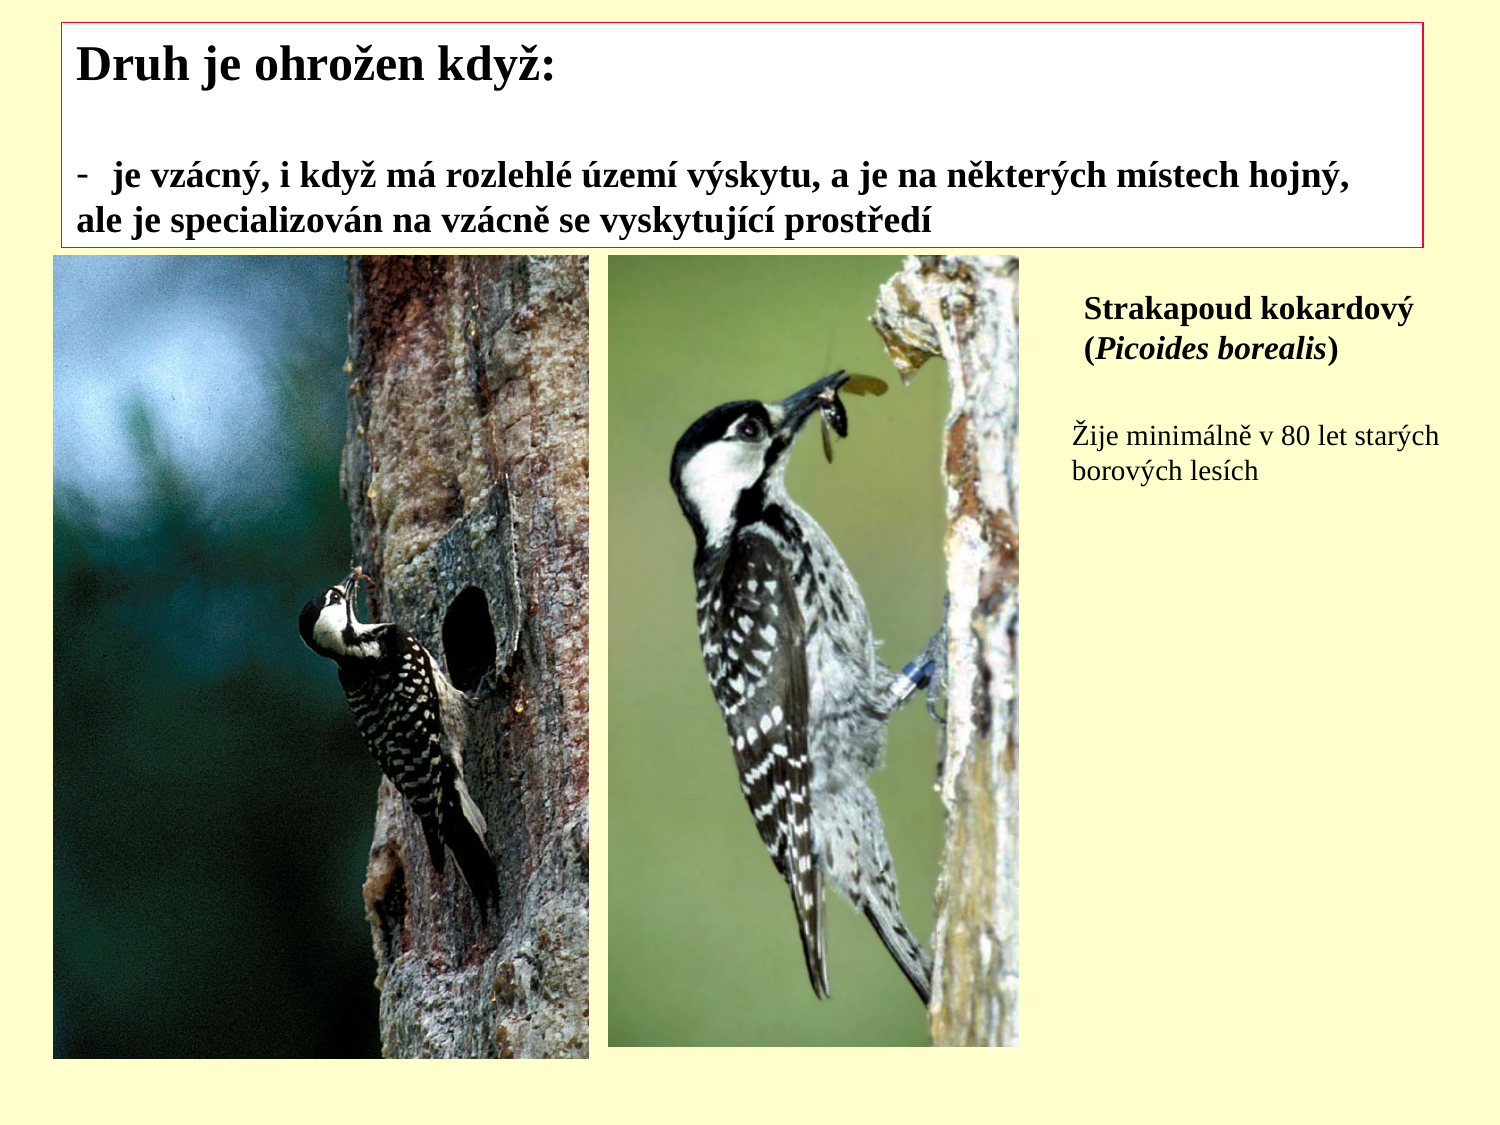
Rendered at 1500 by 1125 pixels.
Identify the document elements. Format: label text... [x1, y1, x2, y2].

text_box Strakapoud kokardový (Picoides borealis) [1069, 278, 1438, 374]
text_box Druh je ohrožen když: je vzácný, i když má rozlehlé území výskytu, a je na některých místech hojný, ale je specializován na vzácně se vyskytující prostředí [61, 22, 1424, 248]
picture [52, 255, 590, 1059]
text_box Žije minimálně v 80 let starých borových lesích [1057, 408, 1465, 494]
picture [608, 255, 1020, 1048]
